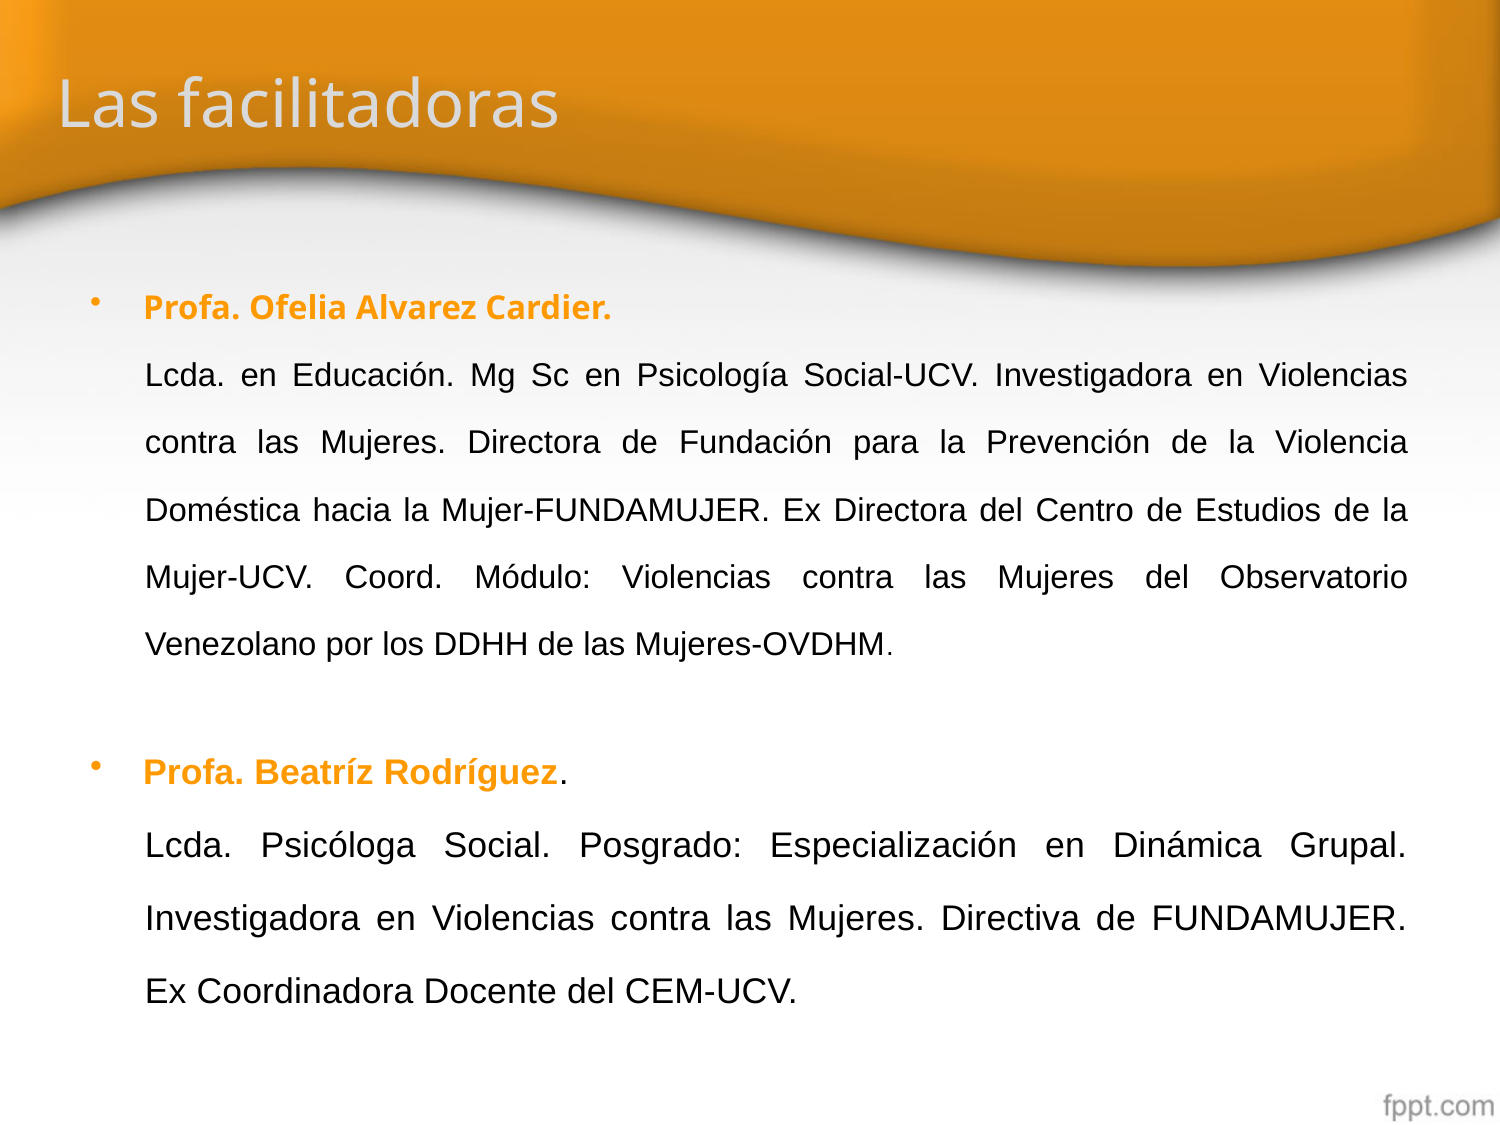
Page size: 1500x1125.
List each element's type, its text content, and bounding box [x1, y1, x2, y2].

title Las facilitadoras [41, 7, 1436, 196]
picture [0, 0, 1500, 1125]
list Profa. Ofelia Alvarez Cardier. Lcda. en Educación. Mg Sc en Psicología Social-UCV. Investigadora en Violencias contra las Mujeres. Directora de Fundación para la Prevención de la Violencia Doméstica hacia la Mujer-FUNDAMUJER. Ex Directora del Centro de Estudios de la Mujer-UCV. Coord. Módulo: Violencias contra las Mujeres del Observatorio Venezolano por los DDHH de las Mujeres-OVDHM. Profa. Beatríz Rodríguez. Lcda. Psicóloga Social. Posgrado: Especialización en Dinámica Grupal. Investigadora en Violencias contra las Mujeres. Directiva de FUNDAMUJER. Ex Coordinadora Docente del CEM-UCV. [74, 278, 1426, 1022]
